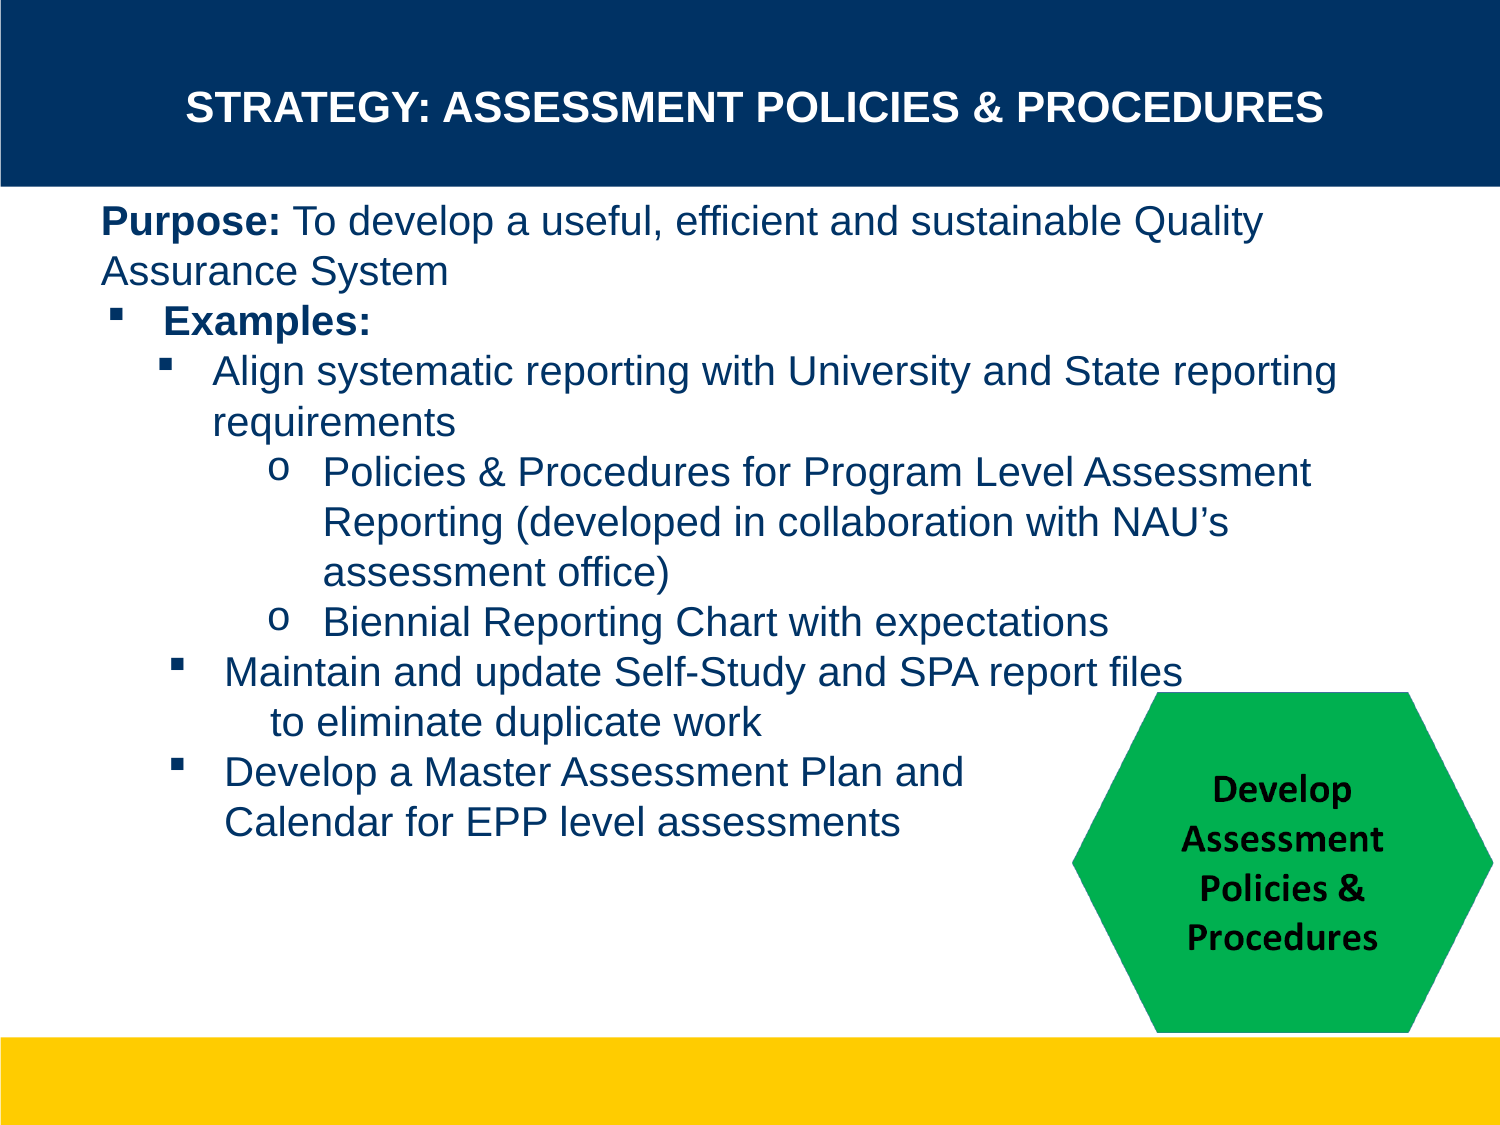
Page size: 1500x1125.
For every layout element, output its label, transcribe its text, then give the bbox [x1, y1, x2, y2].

title Strategy: Assessment Policies & Procedures [72, 23, 1438, 186]
picture [1070, 692, 1494, 1034]
list Purpose: To develop a useful, efficient and sustainable Quality Assurance System Examples: Align systematic reporting with University and State reporting requirements Policies & Procedures for Program Level Assessment Reporting (developed in collaboration with NAU’s assessment office) Biennial Reporting Chart with expectations Maintain and update Self-Study and SPA report files to eliminate duplicate work Develop a Master Assessment Plan and Calendar for EPP level assessments [72, 186, 1438, 1043]
